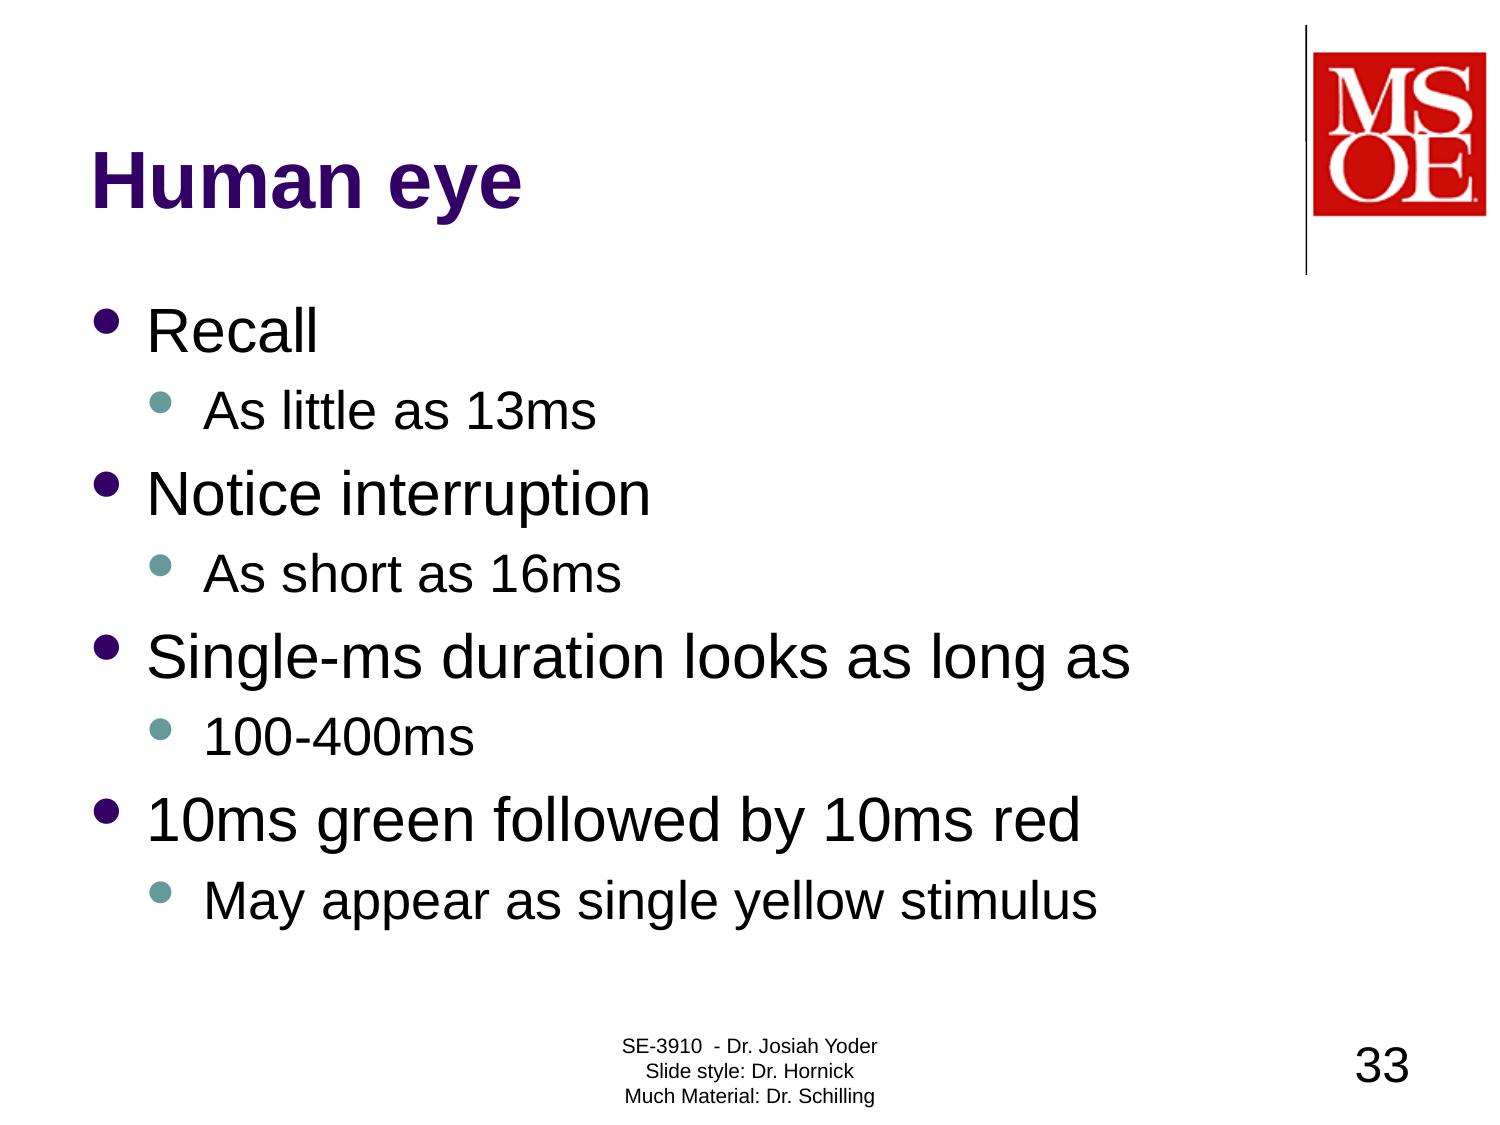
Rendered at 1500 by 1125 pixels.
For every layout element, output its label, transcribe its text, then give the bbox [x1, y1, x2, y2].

slide_number 33 [1074, 1024, 1426, 1101]
footer SE-3910 - Dr. Josiah Yoder Slide style: Dr. Hornick Much Material: Dr. Schilling [512, 1024, 988, 1101]
list Recall As little as 13ms Notice interruption As short as 16ms Single-ms duration looks as long as 100-400ms 10ms green followed by 10ms red May appear as single yellow stimulus [74, 281, 1426, 1006]
title Human eye [74, 19, 1313, 233]
picture [1313, 37, 1488, 232]
